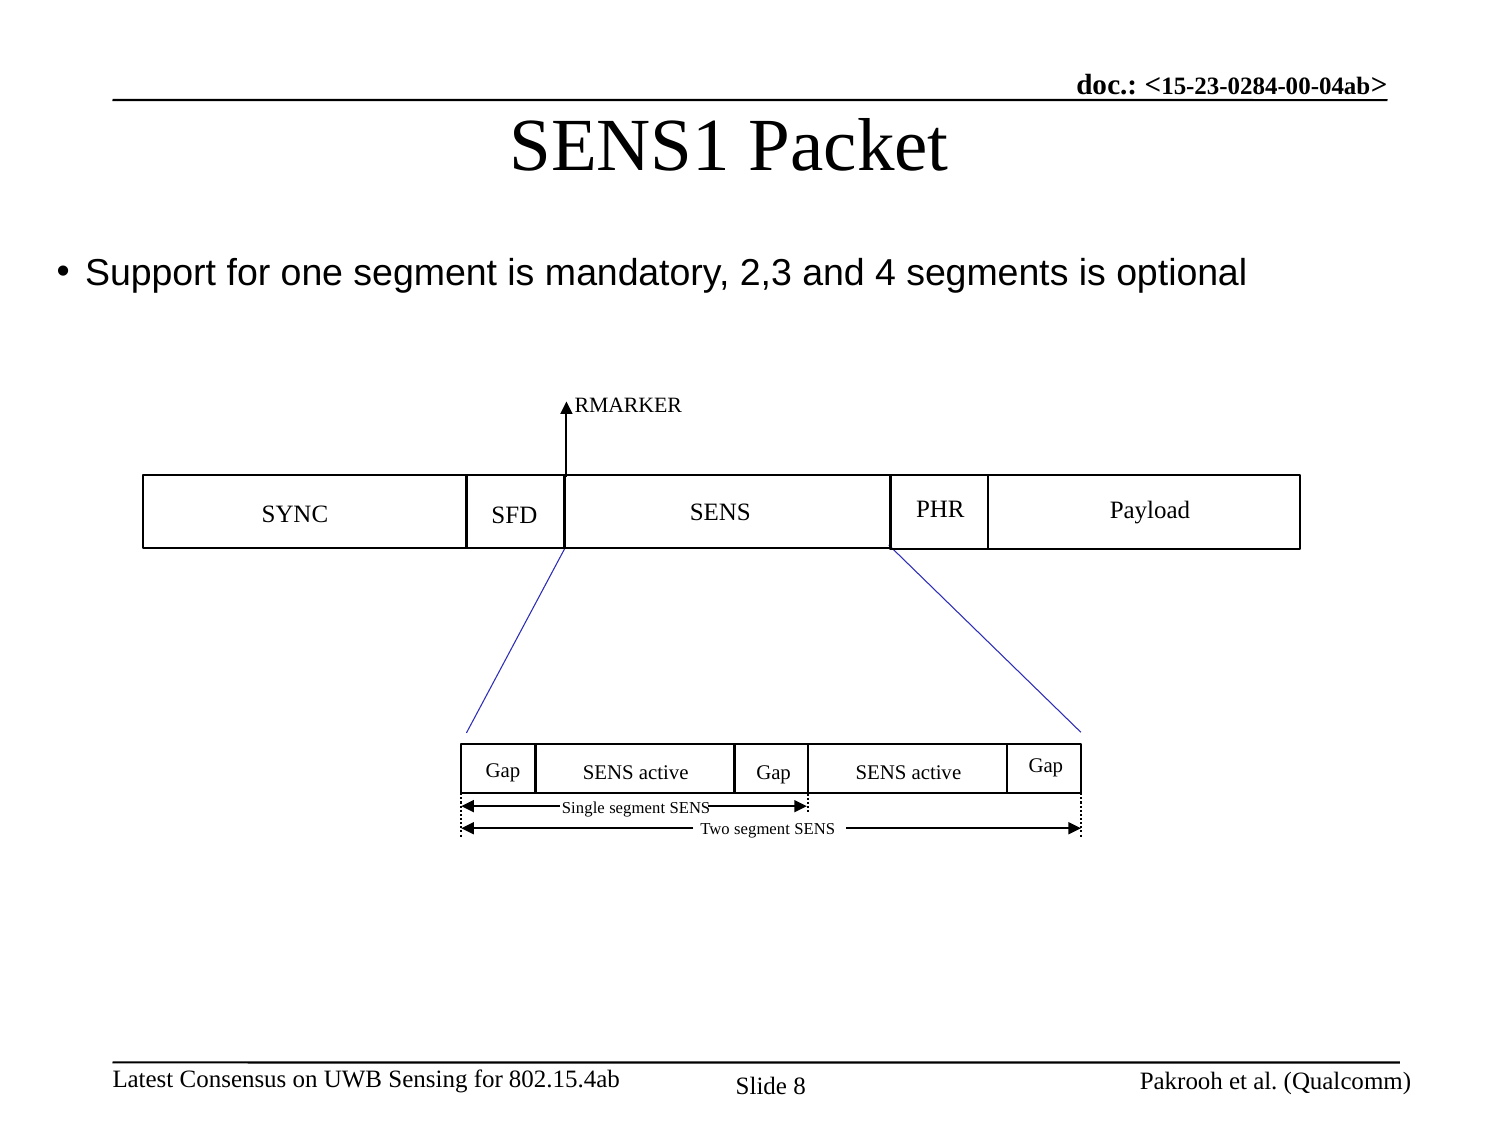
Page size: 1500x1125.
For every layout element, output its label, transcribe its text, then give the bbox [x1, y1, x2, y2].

text_box Slide 8 [720, 1062, 838, 1088]
list Support for one segment is mandatory, 2,3 and 4 segments is optional [56, 248, 1436, 877]
text_box RMARKER [559, 383, 911, 425]
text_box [143, 474, 1315, 847]
text_box Pakrooh et al. (Qualcomm) [1124, 1056, 1500, 1088]
title SENS1 Packet [39, 113, 1419, 167]
